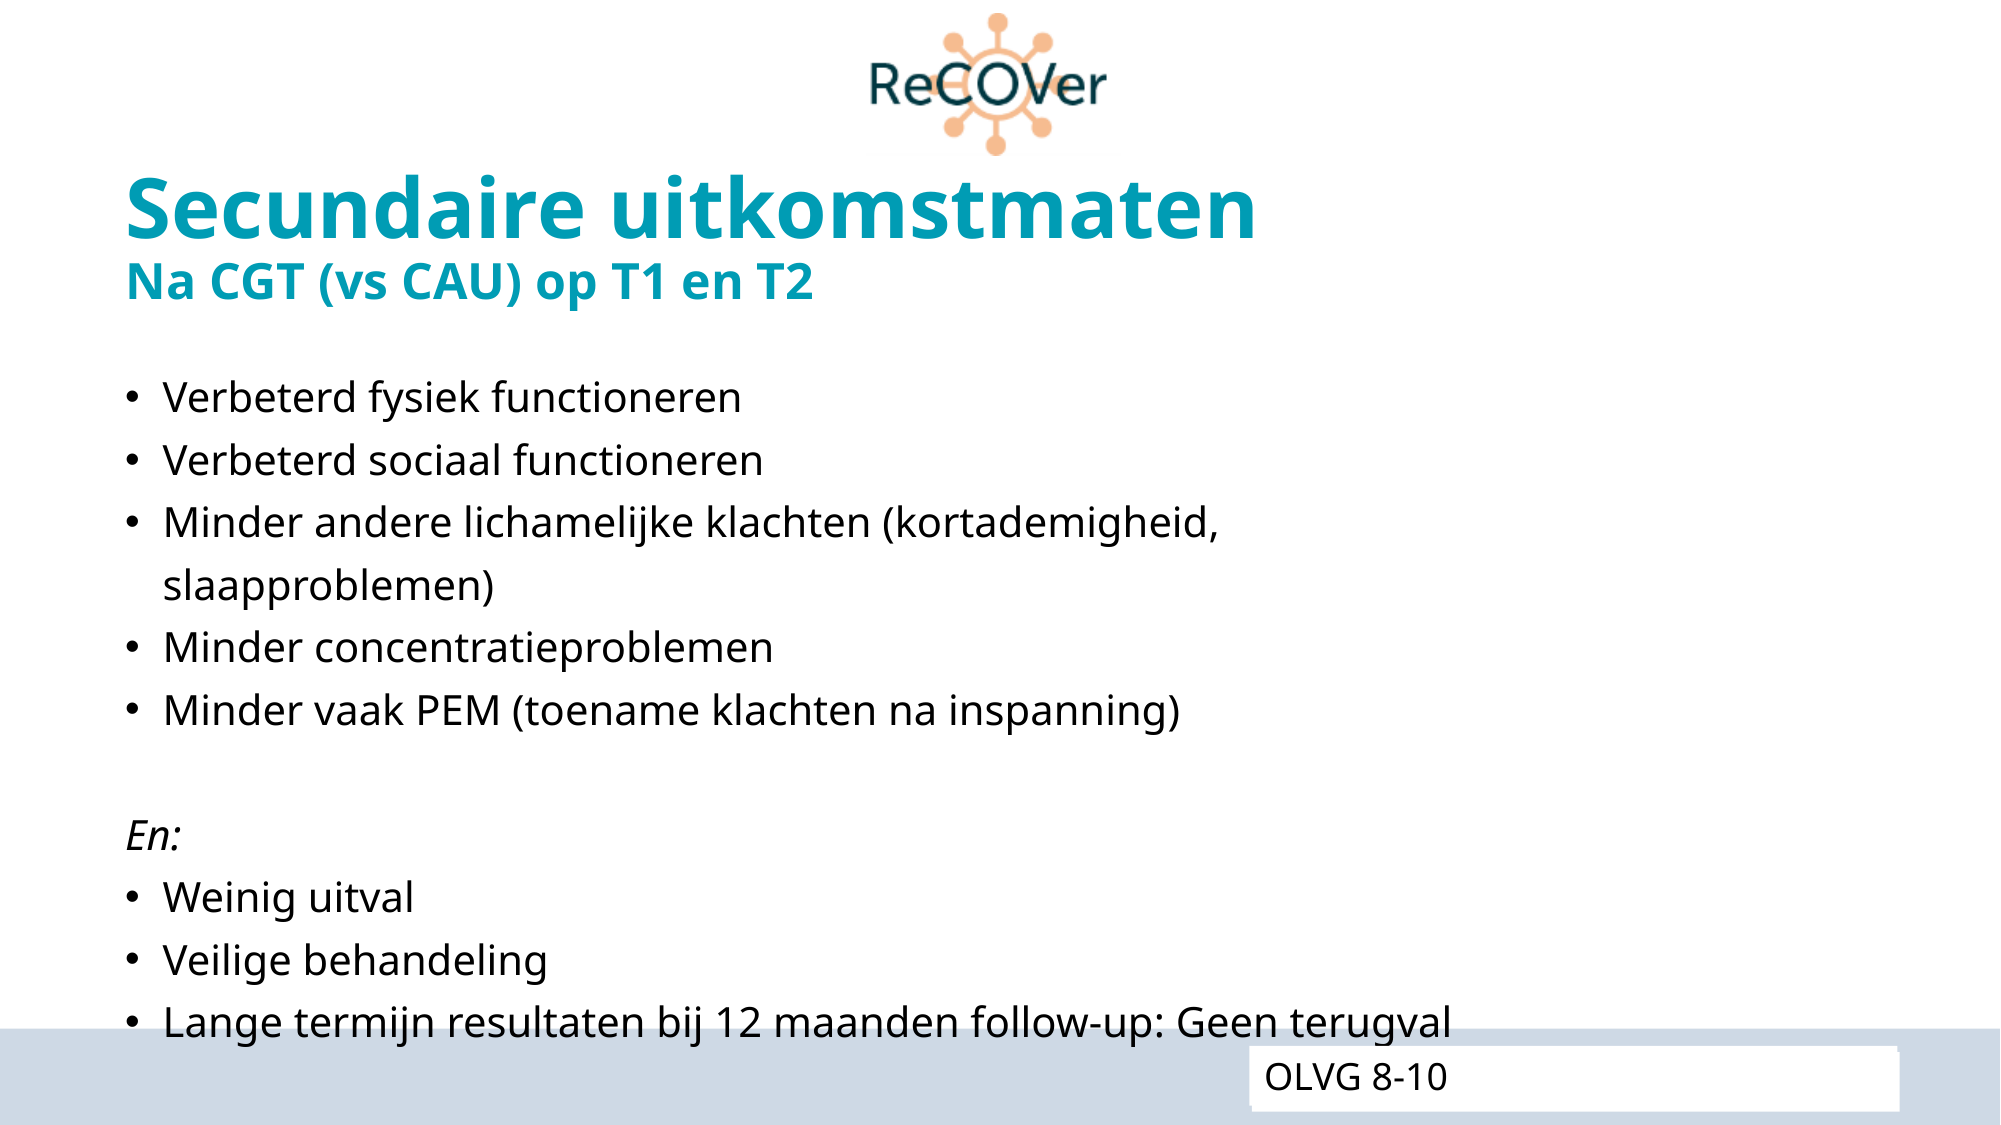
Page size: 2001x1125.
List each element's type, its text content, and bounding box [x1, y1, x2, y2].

text_box OLVG 8-10 [1249, 1045, 1898, 1106]
picture [866, 13, 1121, 156]
list Verbeterd fysiek functioneren Verbeterd sociaal functioneren Minder andere lichamelijke klachten (kortademigheid, slaapproblemen) Minder concentratieproblemen Minder vaak PEM (toename klachten na inspanning) En: Weinig uitval Veilige behandeling Lange termijn resultaten bij 12 maanden follow-up: Geen terugval [110, 351, 1545, 1050]
title Secundaire uitkomstmaten Na CGT (vs CAU) op T1 en T2 [110, 103, 1877, 285]
text_box REACH 21-09 [1251, 1052, 1900, 1112]
